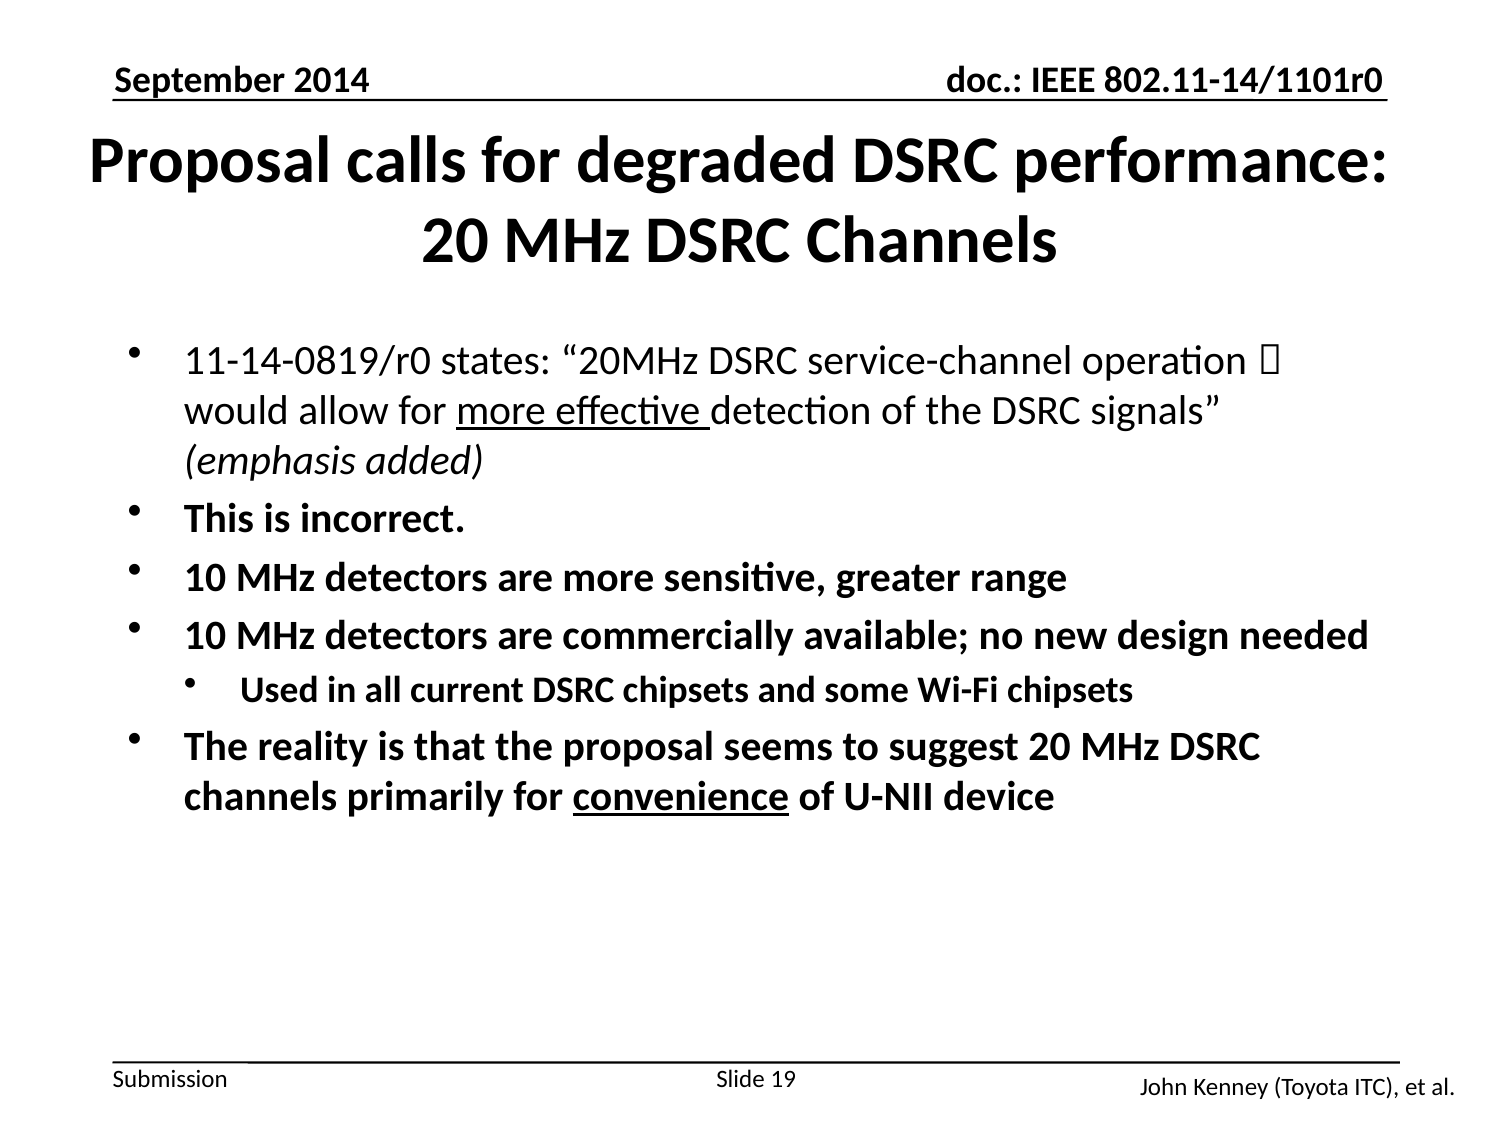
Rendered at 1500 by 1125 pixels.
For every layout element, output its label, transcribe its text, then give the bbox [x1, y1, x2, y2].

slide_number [114, 54, 372, 101]
list 11-14-0819/r0 states: “20MHz DSRC service-channel operation  would allow for more effective detection of the DSRC signals” (emphasis added) This is incorrect. 10 MHz detectors are more sensitive, greater range 10 MHz detectors are commercially available; no new design needed Used in all current DSRC chipsets and some Wi-Fi chipsets The reality is that the proposal seems to suggest 20 MHz DSRC channels primarily for convenience of U-NII device [112, 324, 1388, 1000]
title Proposal calls for degraded DSRC performance: 20 MHz DSRC Channels [68, 159, 1412, 312]
slide_number Slide 19 [713, 1061, 799, 1093]
footer John Kenney (Toyota ITC), et al. [1137, 1070, 1456, 1125]
